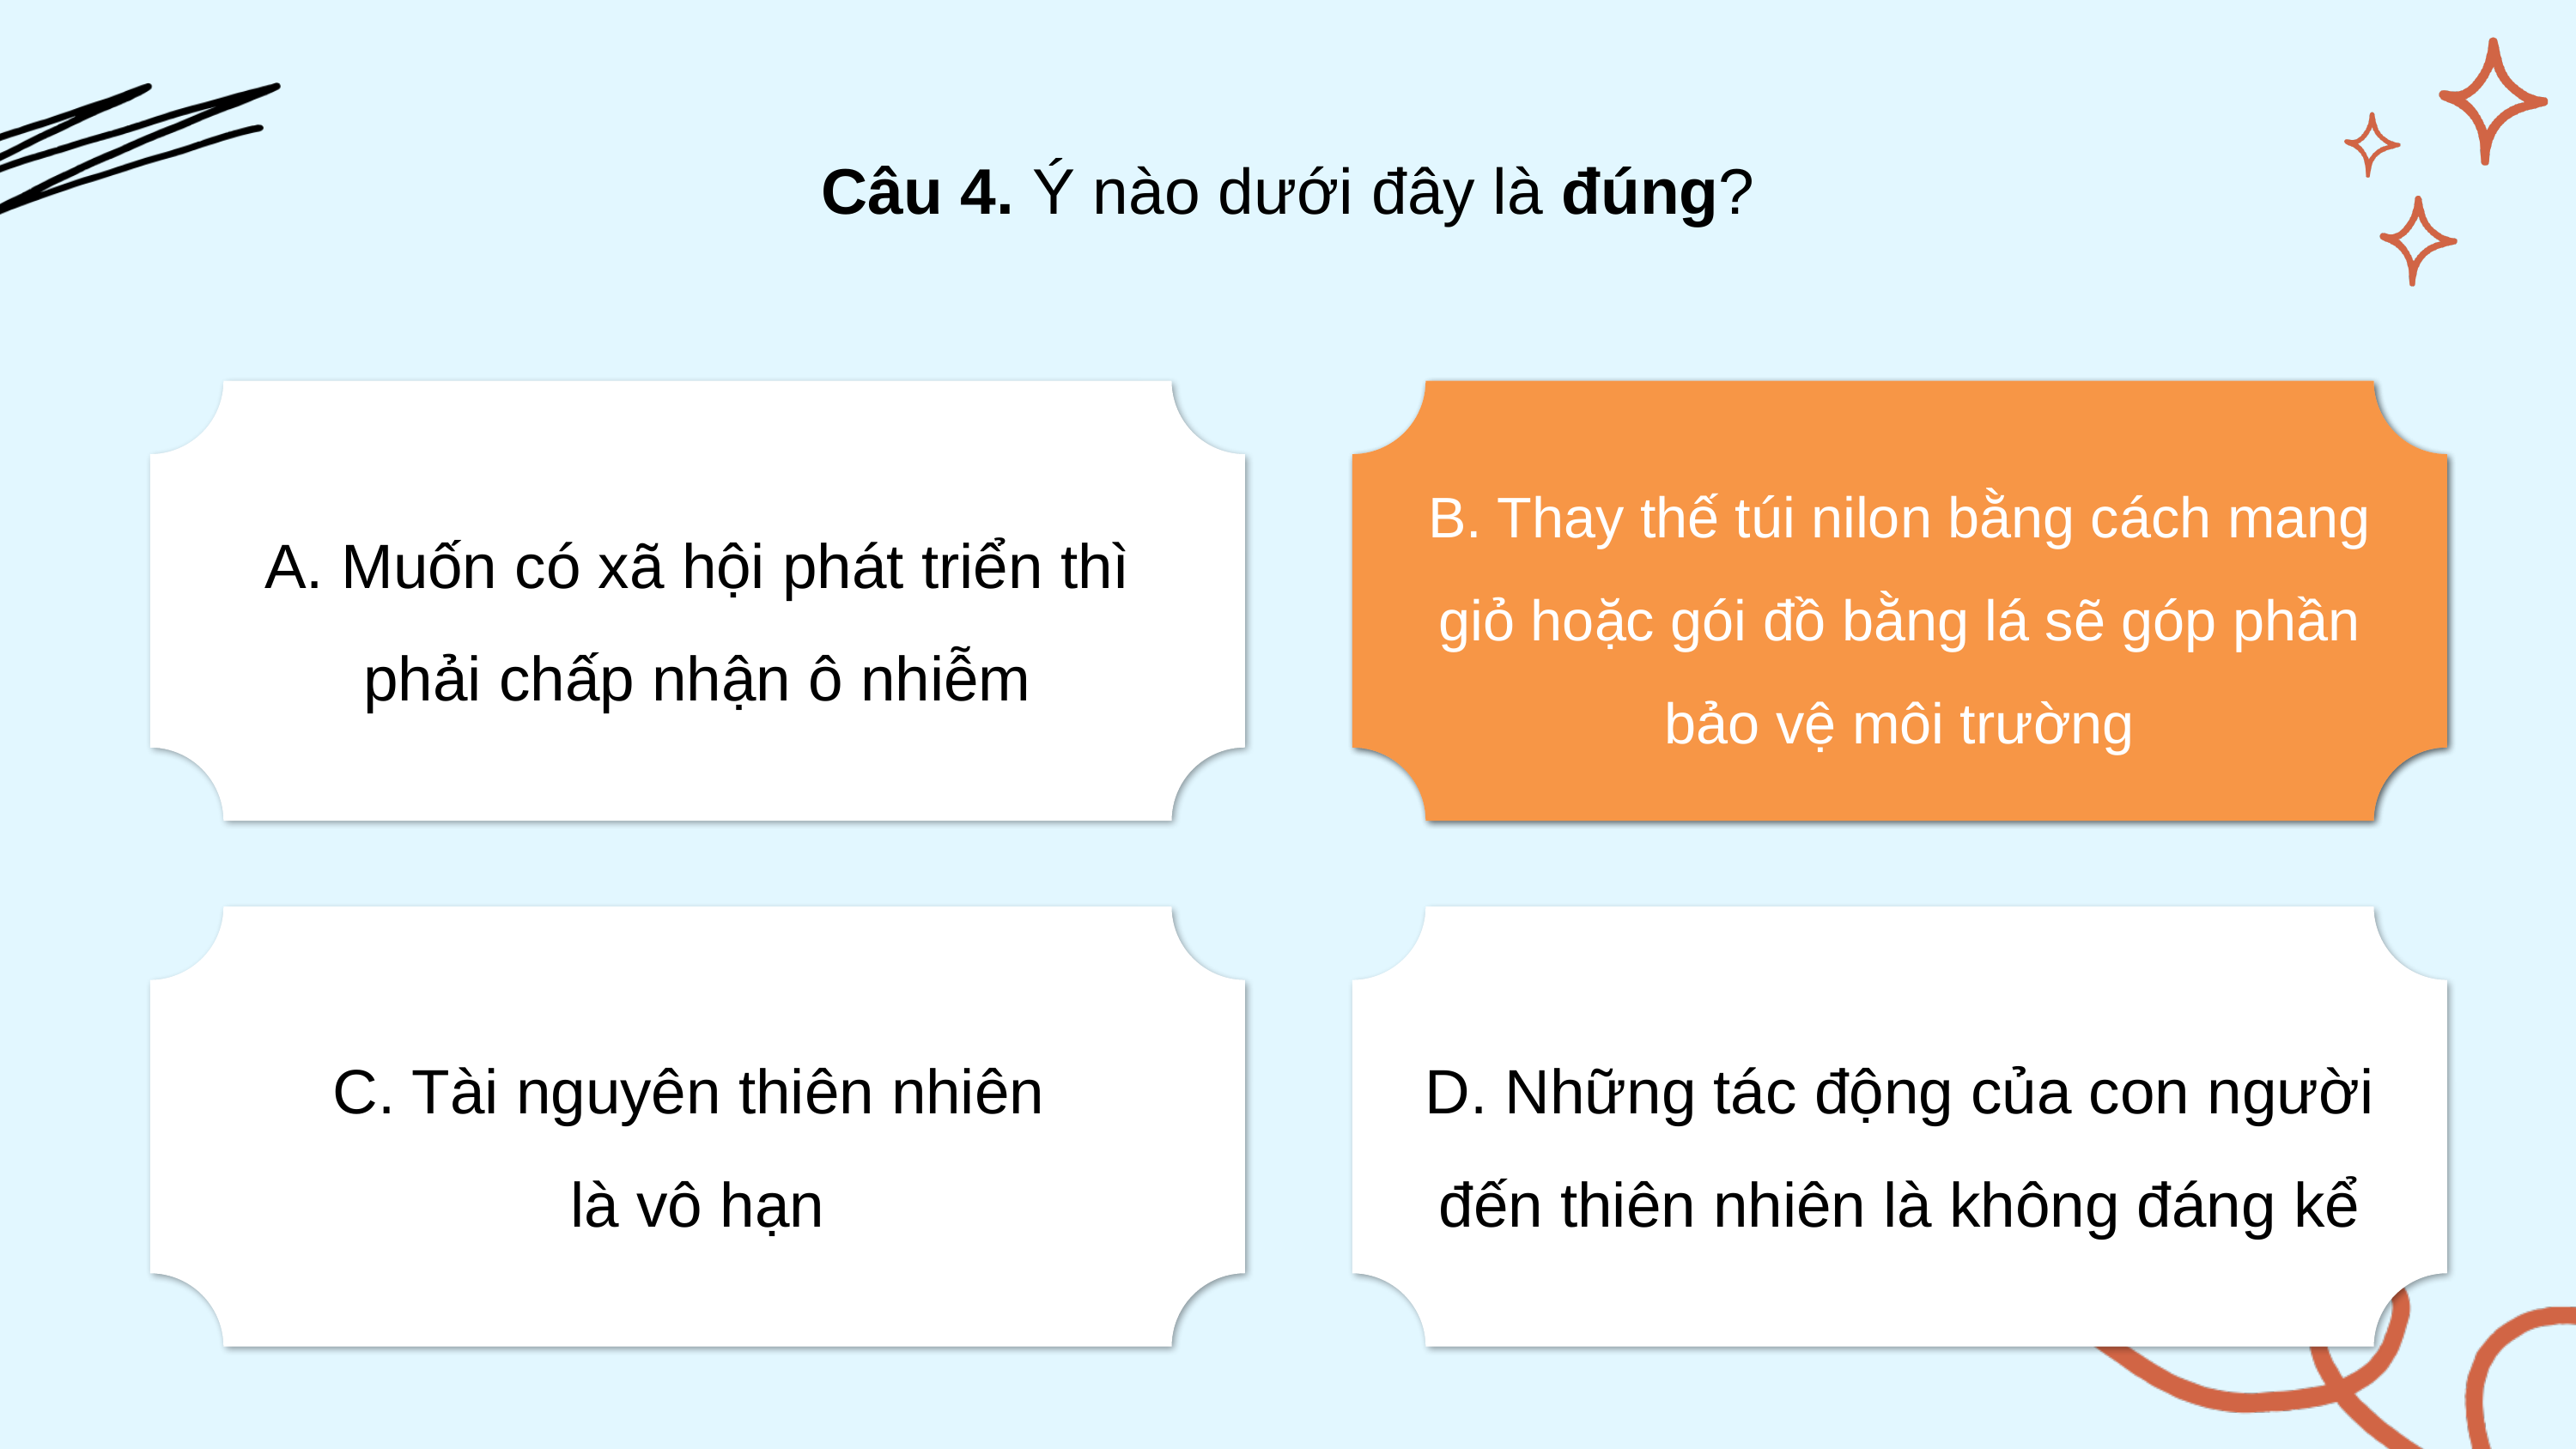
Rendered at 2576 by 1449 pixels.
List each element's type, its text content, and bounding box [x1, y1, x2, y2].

text_box [2076, 1263, 2576, 1449]
text_box Câu 4. Ý nào dưới đây là đúng? [229, 149, 2344, 227]
text_box A. Muốn có xã hội phát triển thì phải chấp nhận ô nhiễm [148, 379, 1248, 823]
text_box [2344, 37, 2549, 287]
text_box B. Thay thế túi nilon bằng cách mang giỏ hoặc gói đồ bằng lá sẽ góp phần bảo vệ môi trường [1350, 379, 2450, 823]
text_box C. Tài nguyên thiên nhiên là vô hạn [148, 905, 1248, 1349]
text_box D. Những tác động của con người đến thiên nhiên là không đáng kể [1350, 905, 2450, 1349]
text_box [0, 82, 282, 217]
